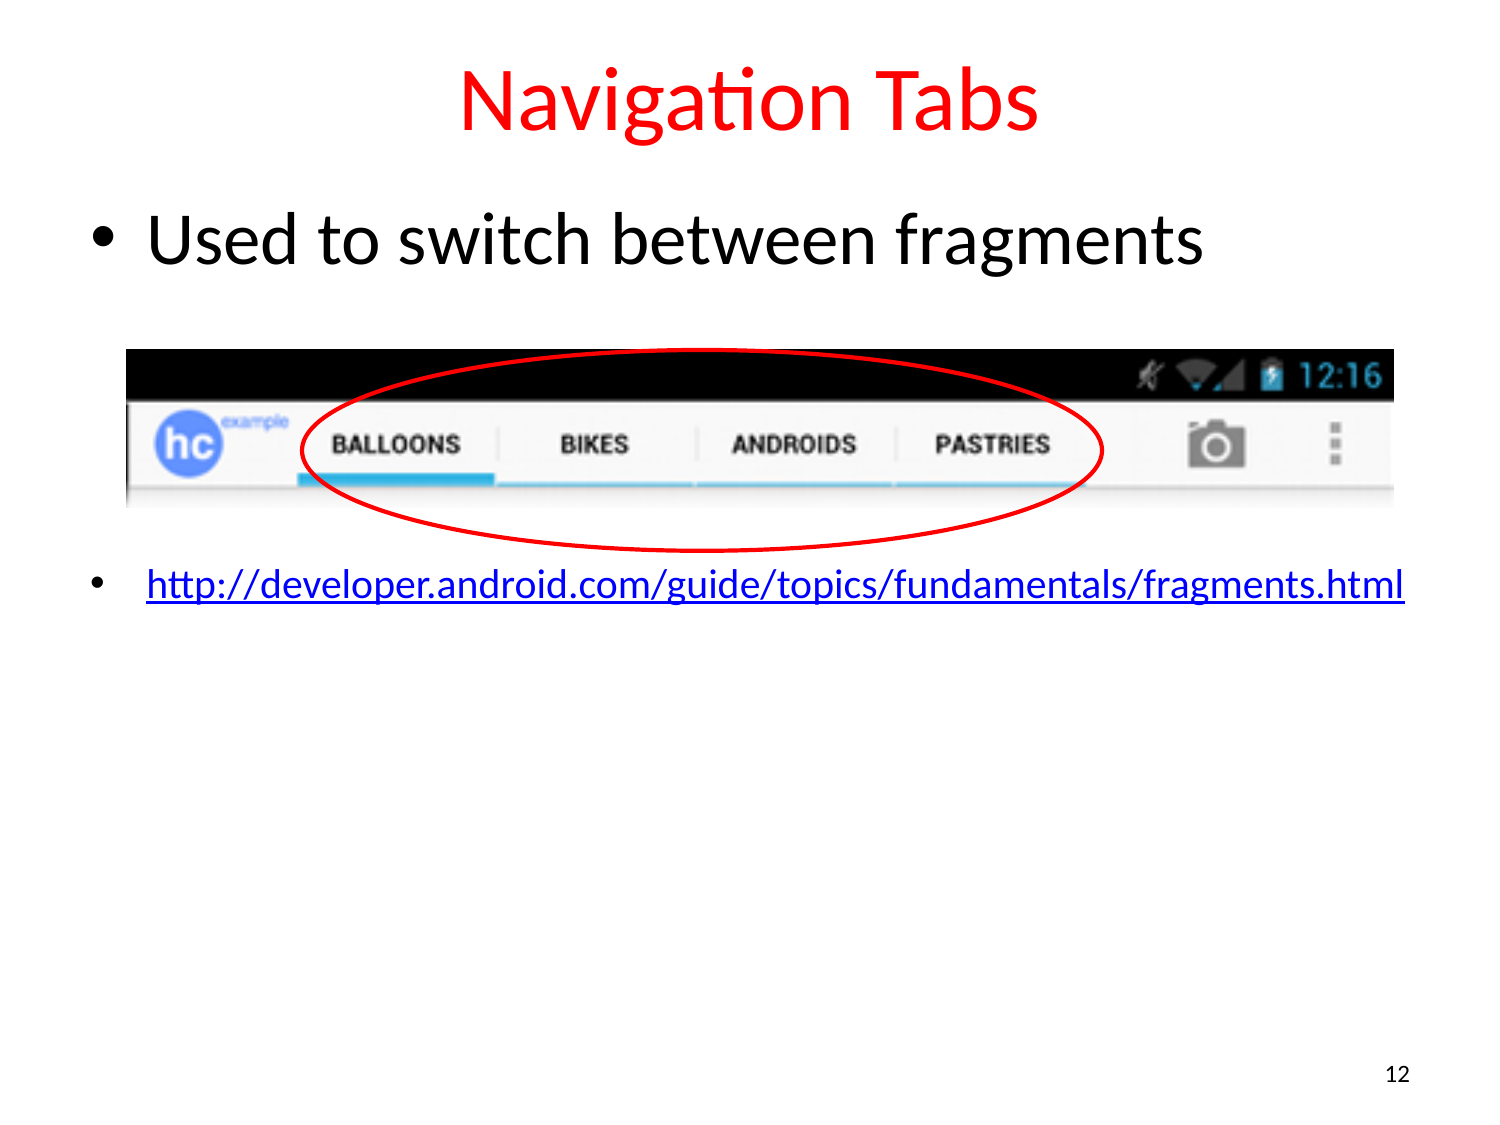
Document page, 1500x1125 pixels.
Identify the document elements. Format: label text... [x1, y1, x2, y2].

list Used to switch between fragments http://developer.android.com/guide/topics/fundamentals/fragments.html [75, 182, 1425, 1038]
title Navigation Tabs [75, 0, 1425, 182]
slide_number 12 [1074, 1042, 1425, 1103]
picture [126, 349, 1394, 508]
text_box [391, 516, 1013, 553]
